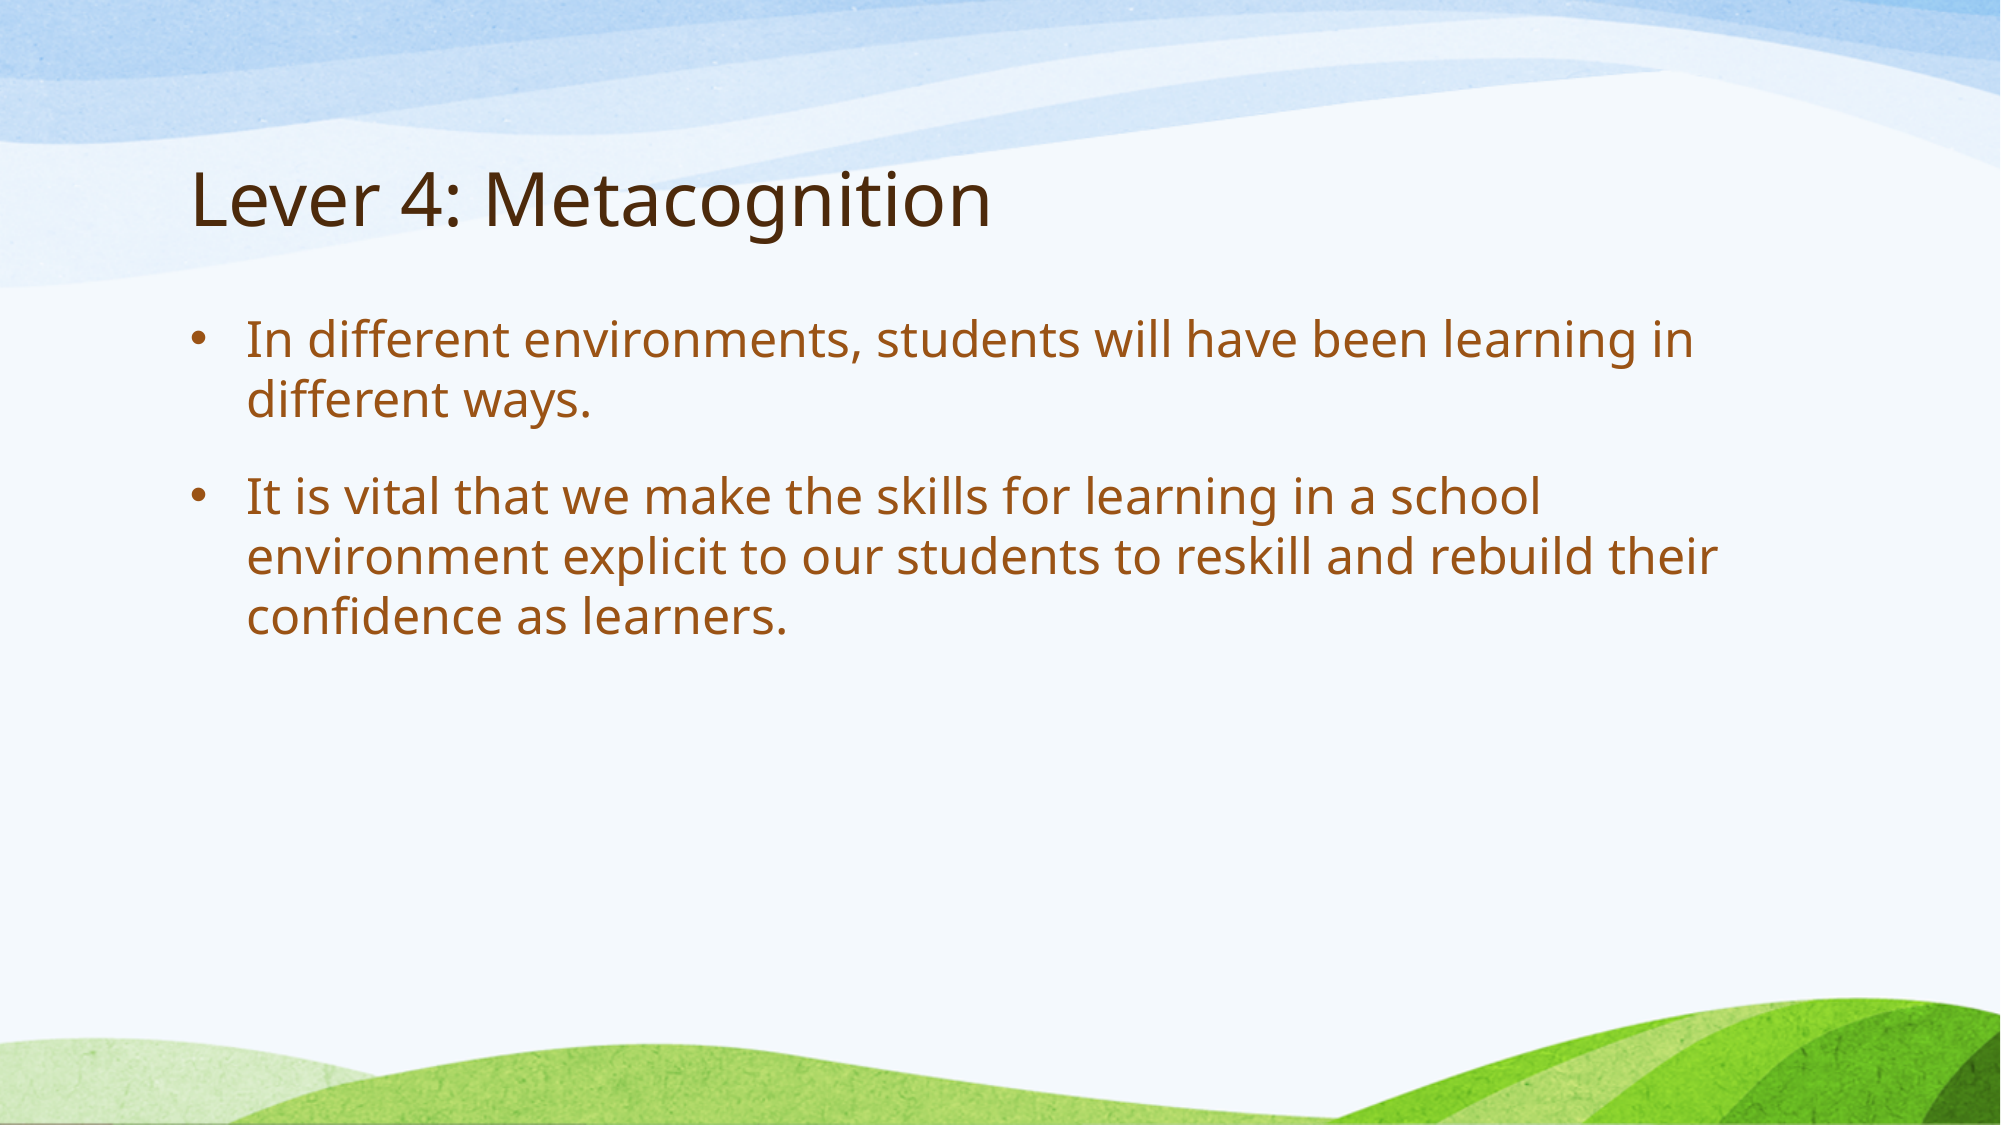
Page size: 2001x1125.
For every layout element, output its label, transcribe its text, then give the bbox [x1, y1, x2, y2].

list In different environments, students will have been learning in different ways. It is vital that we make the skills for learning in a school environment explicit to our students to reskill and rebuild their confidence as learners. [174, 299, 1796, 987]
title Lever 4: Metacognition [174, 50, 1825, 250]
picture [0, 0, 2001, 1125]
